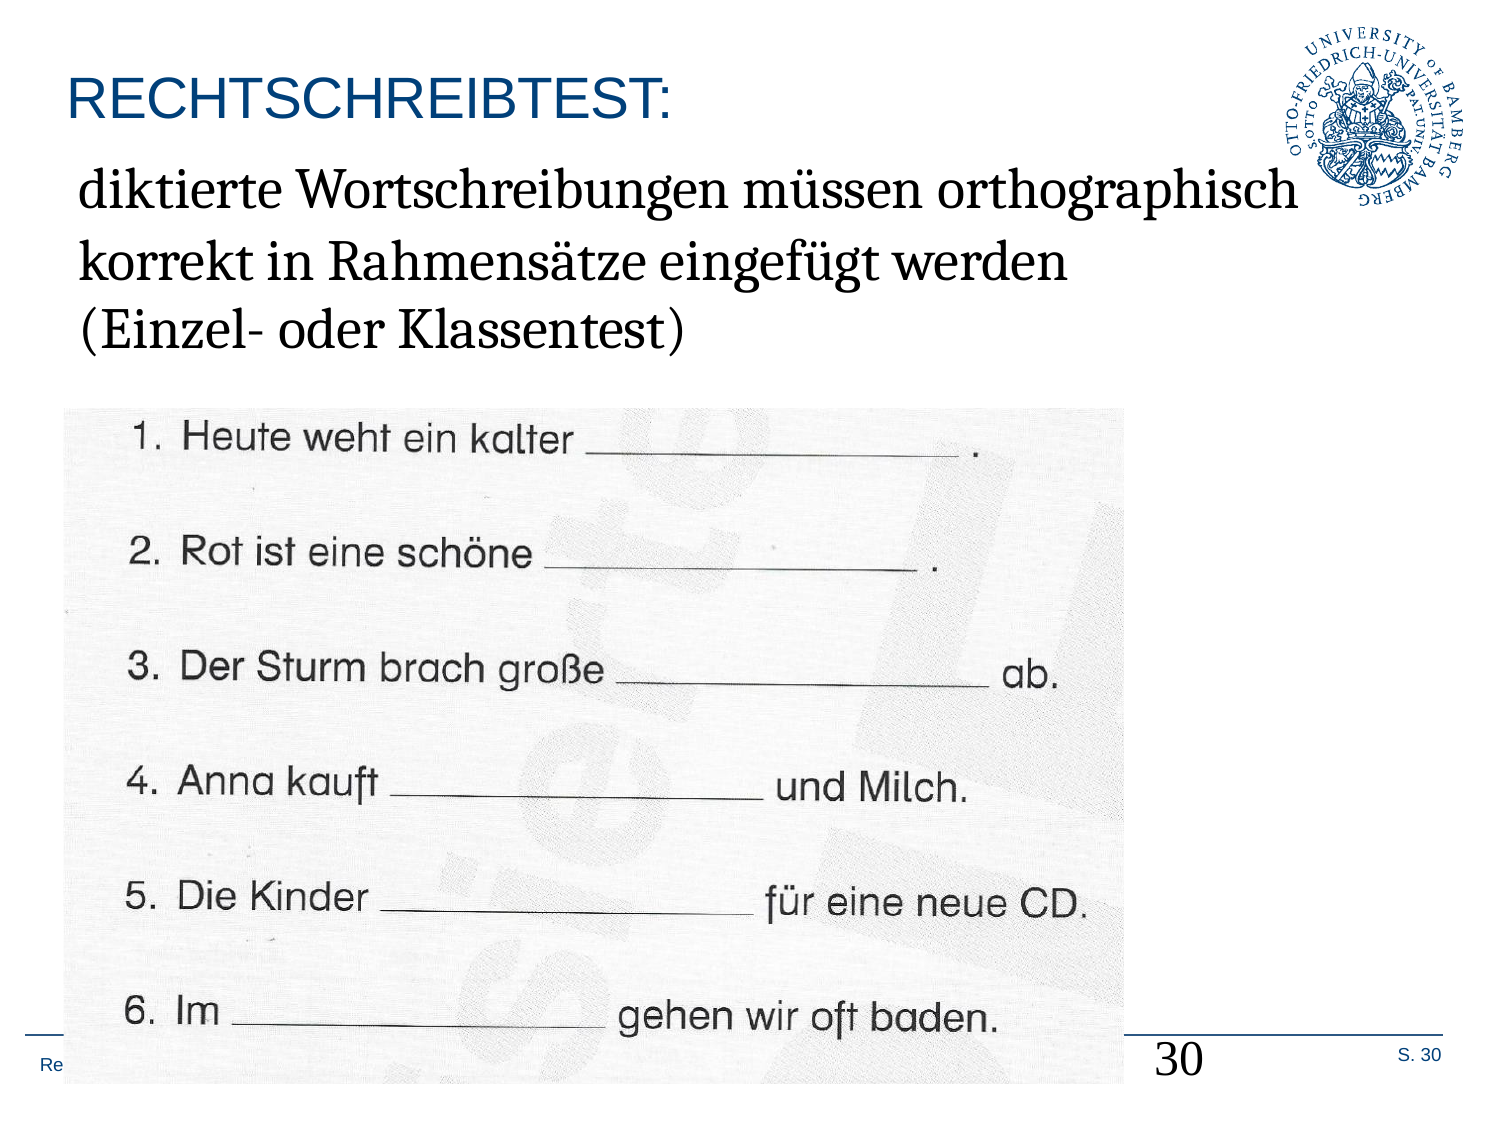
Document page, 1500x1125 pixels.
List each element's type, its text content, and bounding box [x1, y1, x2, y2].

text_box diktierte Wortschreibungen müssen orthographisch korrekt in Rahmensätze eingefügt werden (Einzel- oder Klassentest) [76, 148, 1371, 361]
slide_number 30 [1149, 1024, 1500, 1125]
text_box [63, 408, 1124, 1084]
title RECHTSCHREIBTEST: [64, 58, 1270, 249]
